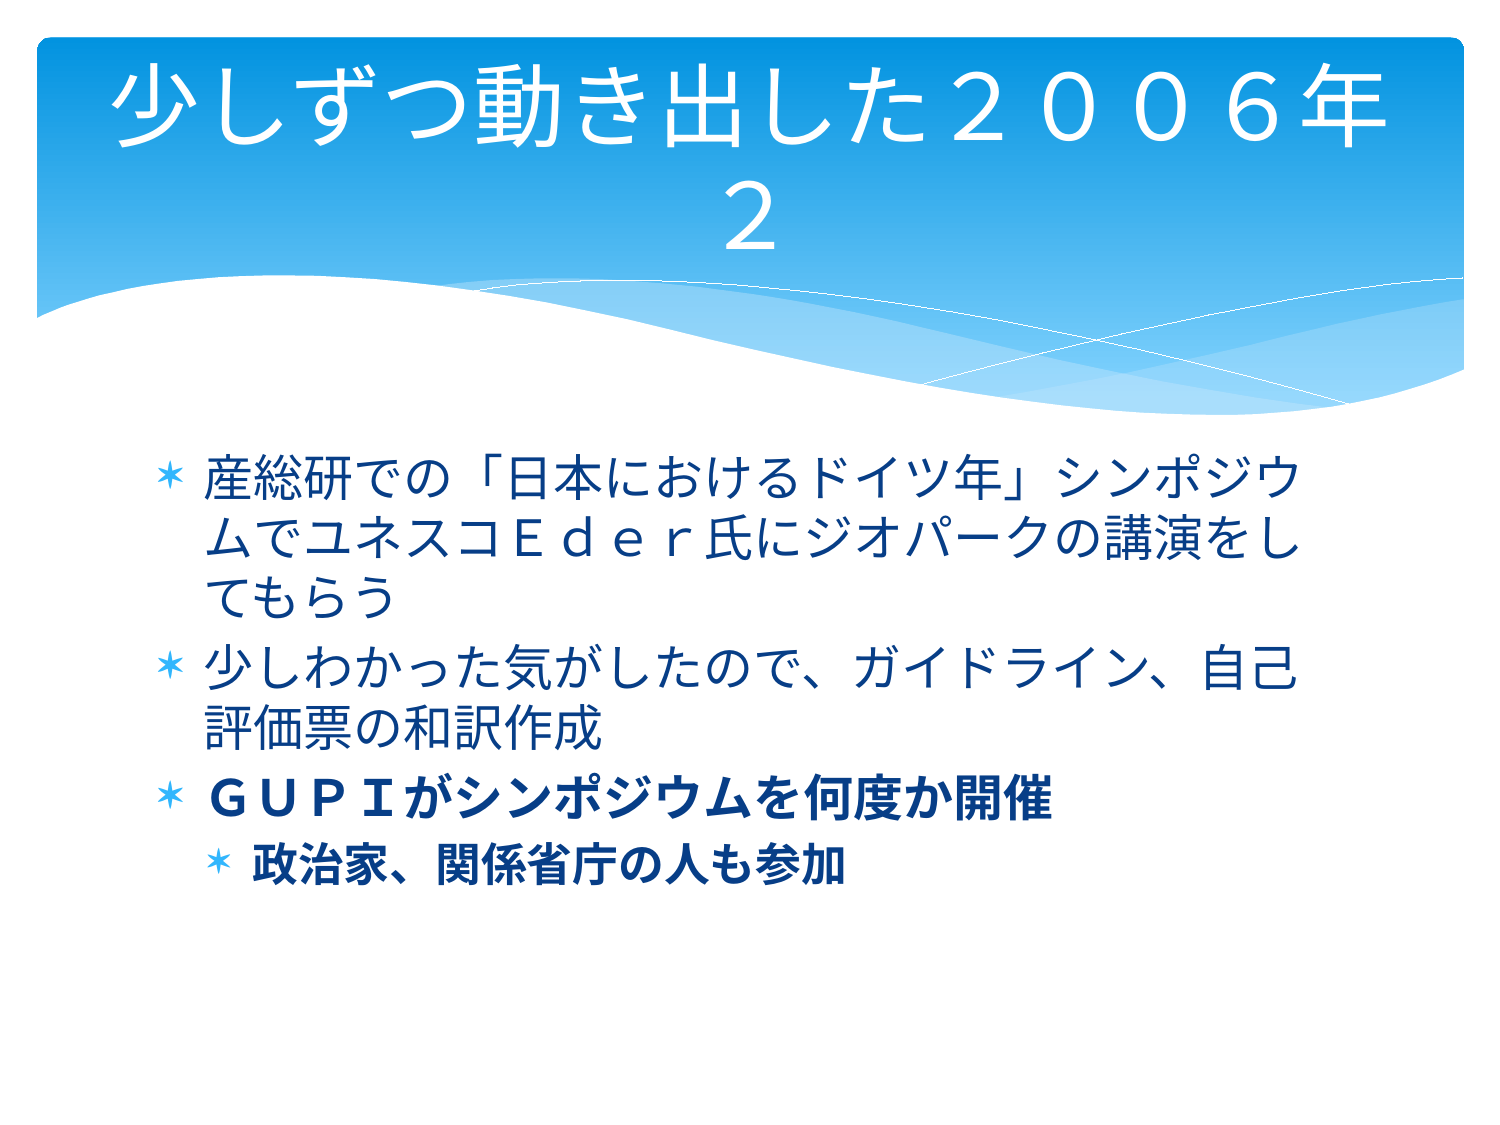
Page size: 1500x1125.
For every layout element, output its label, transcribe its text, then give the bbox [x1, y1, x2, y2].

title 少しずつ動き出した２００６年 ２ [75, 55, 1425, 261]
list 産総研での「日本におけるドイツ年」シンポジウムでユネスコＥｄｅｒ氏にジオパークの講演をしてもらう 少しわかった気がしたので、ガイドライン、自己評価票の和訳作成 ＧＵＰＩがシンポジウムを何度か開催 政治家、関係省庁の人も参加 [143, 438, 1359, 1005]
